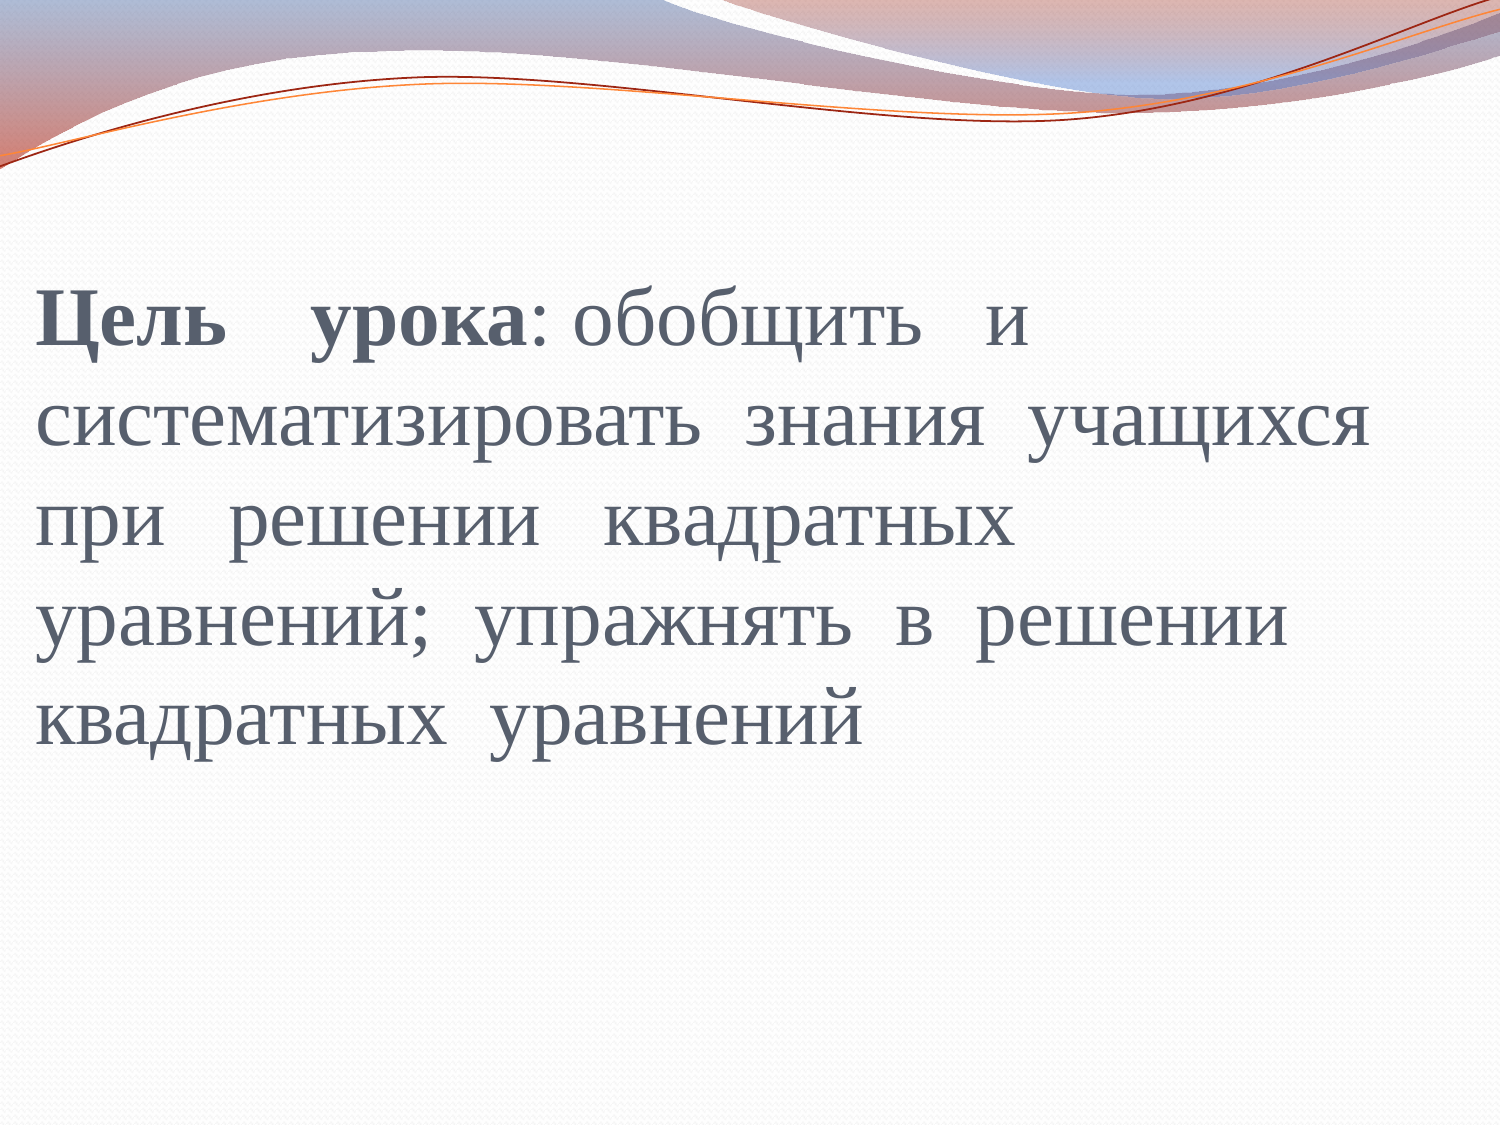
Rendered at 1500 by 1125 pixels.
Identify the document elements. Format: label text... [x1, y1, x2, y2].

title Цель урока: обобщить и систематизировать знания учащихся при решении квадратных уравнений; упражнять в решении квадратных уравнений [35, 68, 1454, 762]
